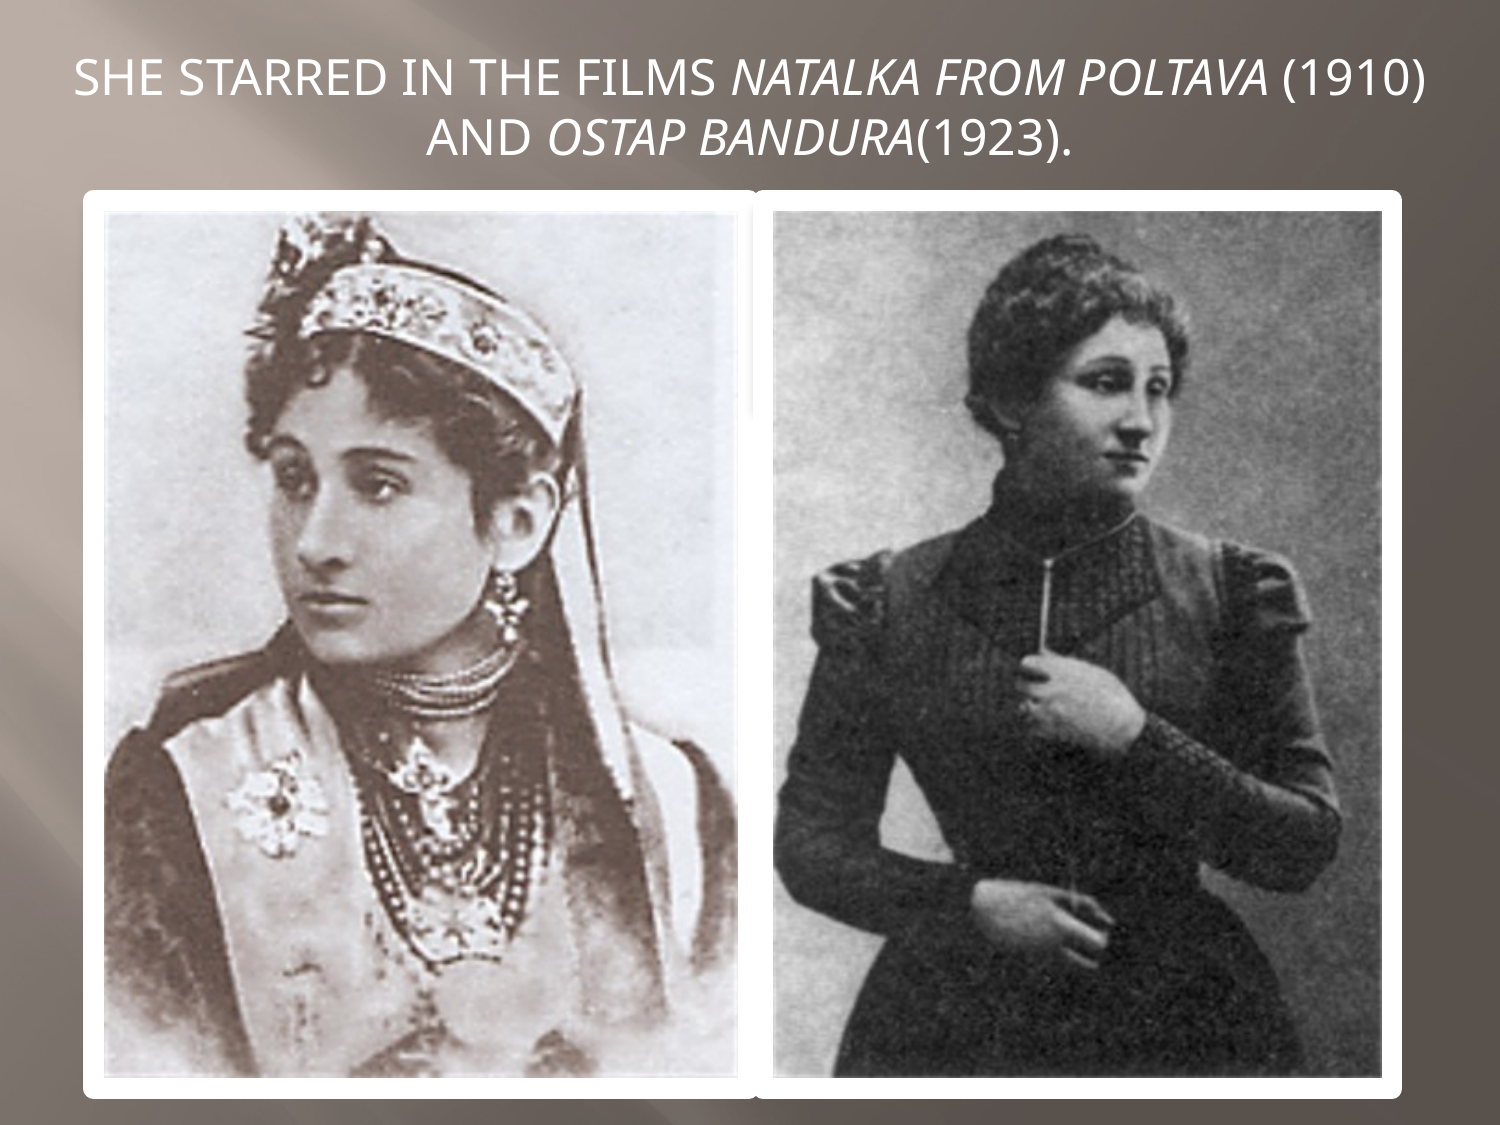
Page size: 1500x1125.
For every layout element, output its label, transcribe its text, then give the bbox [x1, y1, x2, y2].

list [103, 210, 739, 1079]
list She starred in the films Natalka from Poltava (1910) and Ostap Bandura(1923). [35, 46, 1465, 235]
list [773, 210, 1382, 1079]
